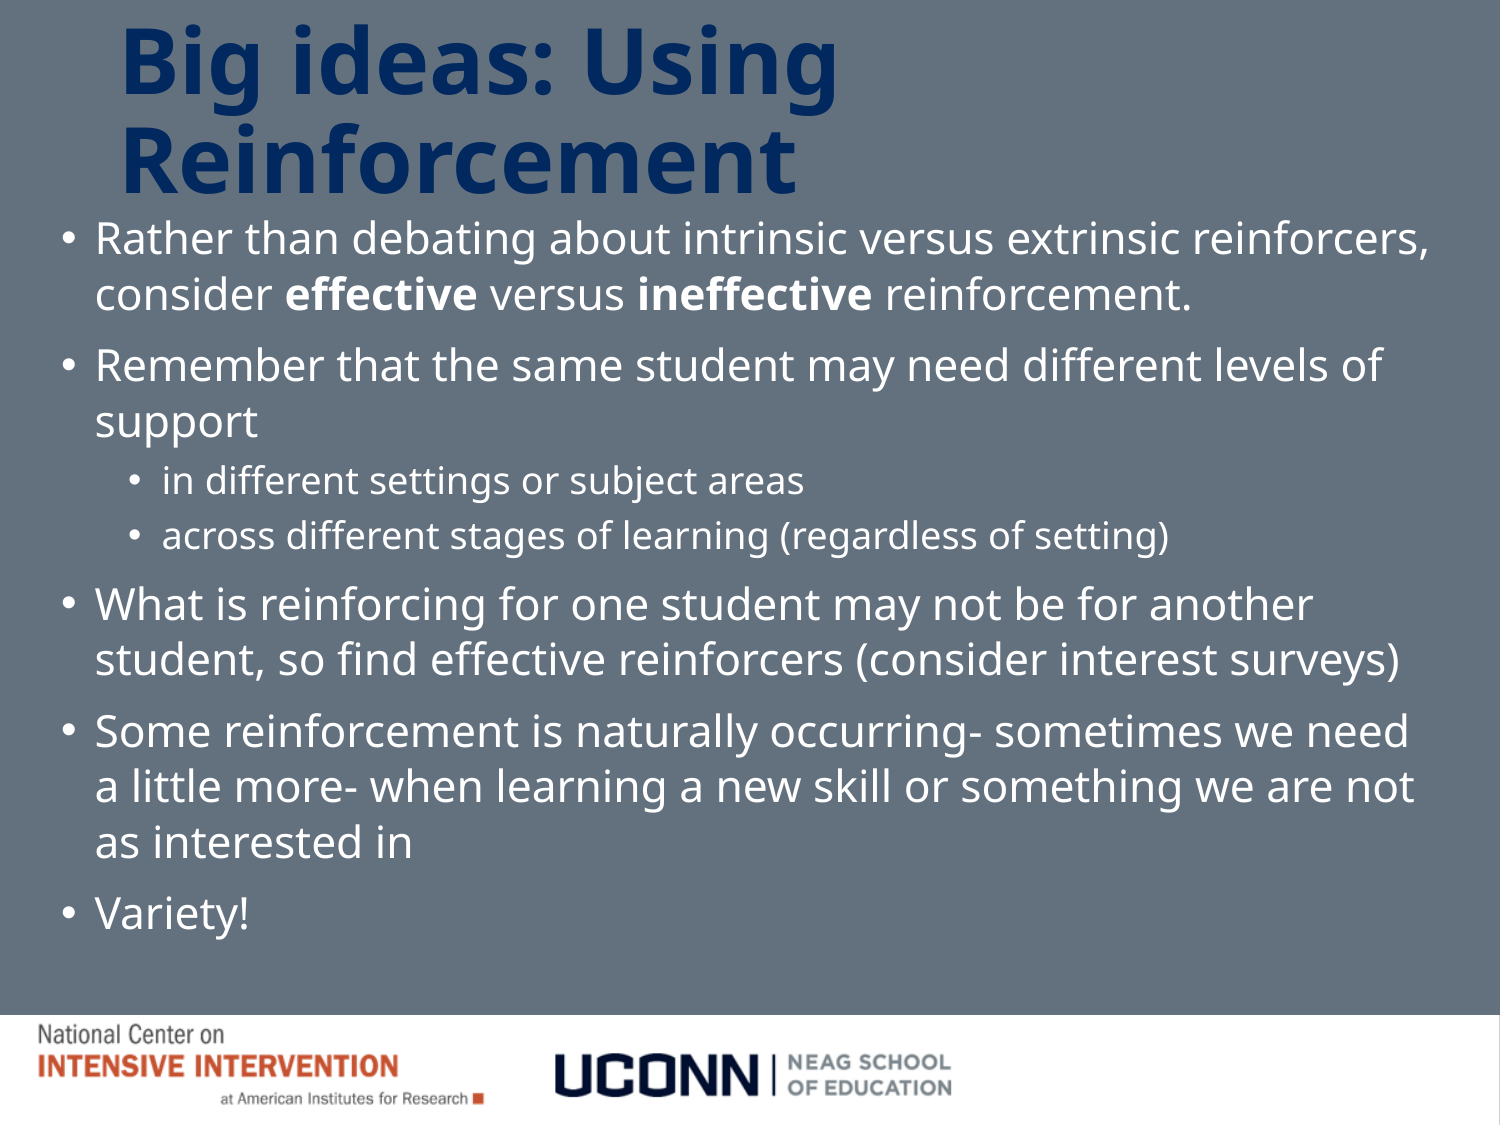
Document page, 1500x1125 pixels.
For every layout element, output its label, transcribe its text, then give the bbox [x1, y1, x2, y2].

title Big ideas: Using Reinforcement [103, 5, 1397, 200]
picture [0, 1015, 1500, 1125]
list Rather than debating about intrinsic versus extrinsic reinforcers, consider effective versus ineffective reinforcement. Remember that the same student may need different levels of support in different settings or subject areas across different stages of learning (regardless of setting) What is reinforcing for one student may not be for another student, so find effective reinforcers (consider interest surveys) Some reinforcement is naturally occurring- sometimes we need a little more- when learning a new skill or something we are not as interested in Variety! [46, 200, 1454, 1029]
